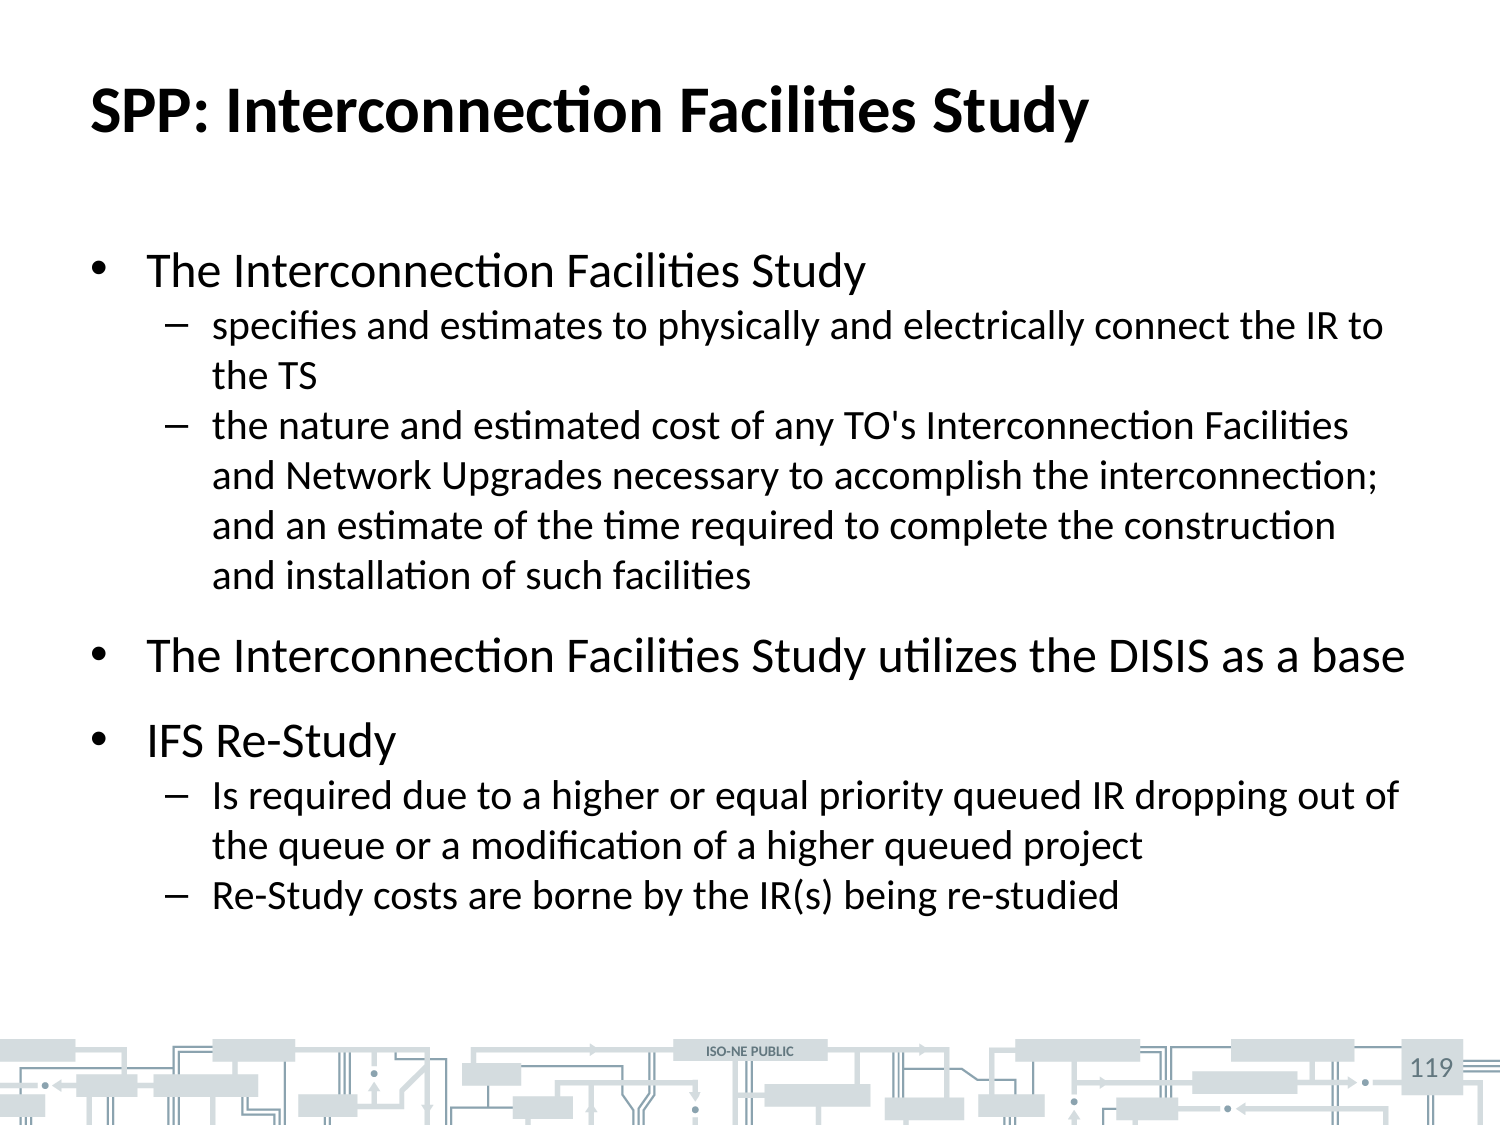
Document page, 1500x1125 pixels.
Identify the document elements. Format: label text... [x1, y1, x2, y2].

picture [0, 1031, 1500, 1125]
title SPP: Interconnection Facilities Study [75, 12, 1425, 200]
list The Interconnection Facilities Study specifies and estimates to physically and electrically connect the IR to the TS the nature and estimated cost of any TO's Interconnection Facilities and Network Upgrades necessary to accomplish the interconnection; and an estimate of the time required to complete the construction and installation of such facilities The Interconnection Facilities Study utilizes the DISIS as a base IFS Re-Study Is required due to a higher or equal priority queued IR dropping out of the queue or a modification of a higher queued project Re-Study costs are borne by the IR(s) being re-studied [75, 229, 1425, 1020]
slide_number 119 [1400, 1044, 1463, 1088]
